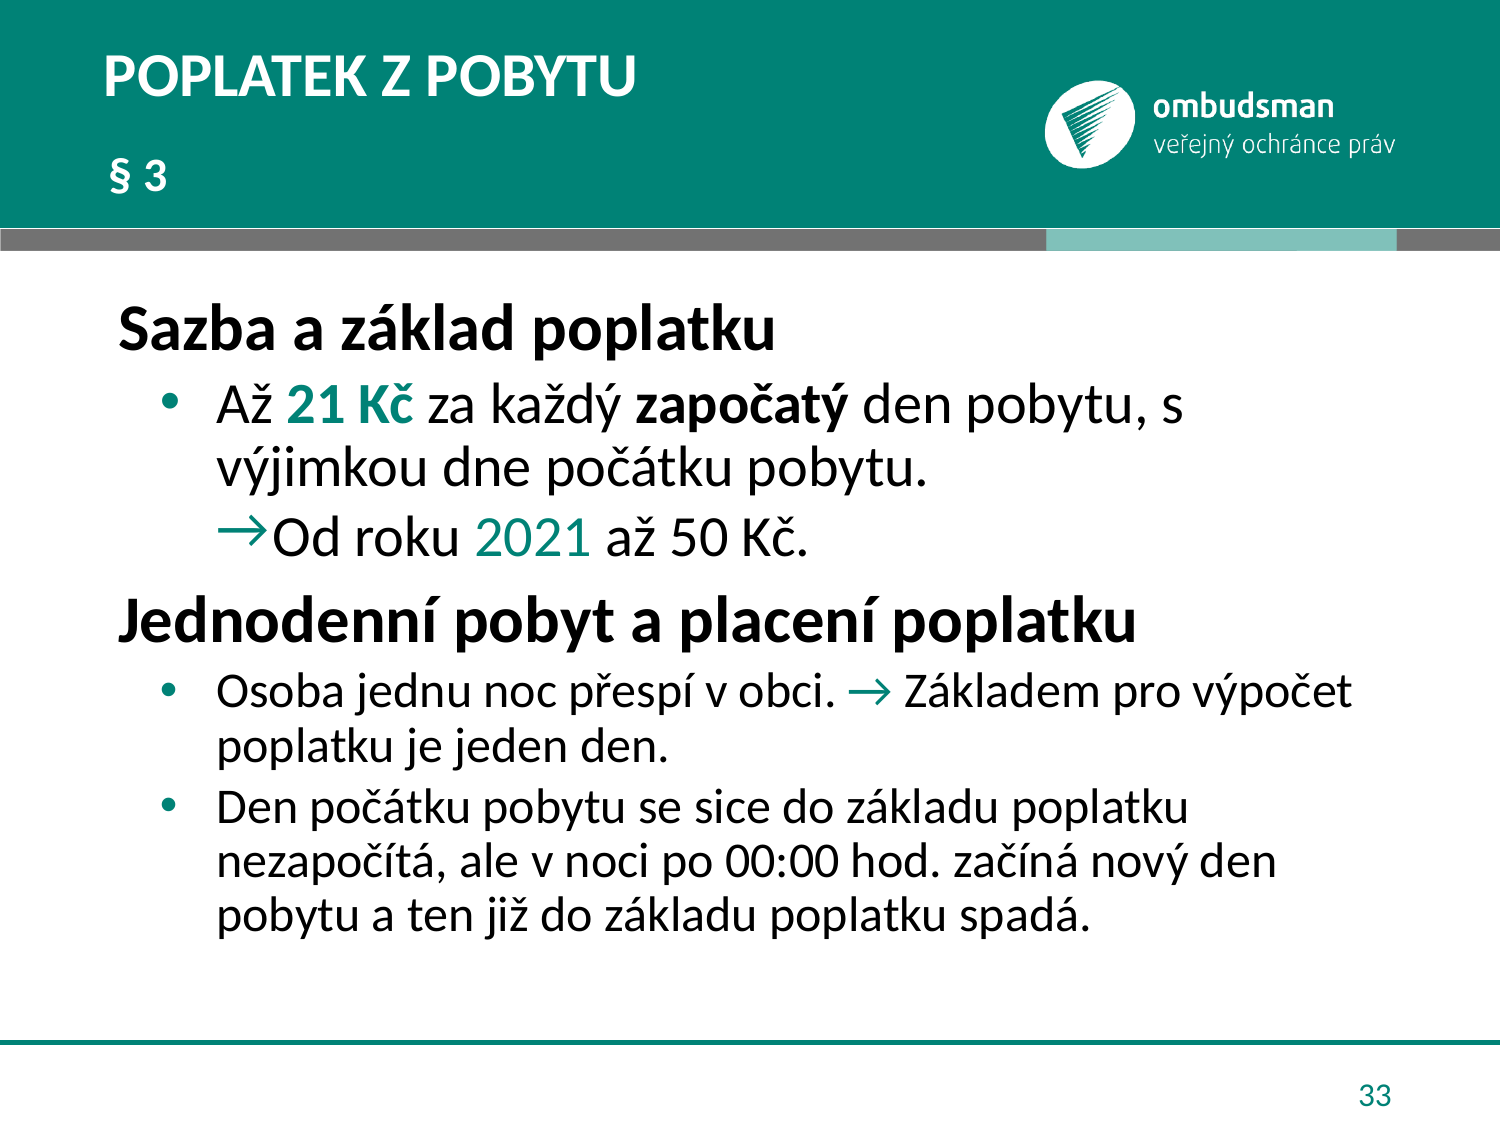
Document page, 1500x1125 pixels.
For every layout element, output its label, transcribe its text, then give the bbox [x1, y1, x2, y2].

list Sazba a základ poplatku Až 21 Kč za každý započatý den pobytu, s výjimkou dne počátku pobytu. Od roku 2021 až 50 Kč. Jednodenní pobyt a placení poplatku Osoba jednu noc přespí v obci. → Základem pro výpočet poplatku je jeden den. Den počátku pobytu se sice do základu poplatku nezapočítá, ale v noci po 00:00 hod. začíná nový den pobytu a ten již do základu poplatku spadá. [103, 285, 1407, 999]
slide_number 33 [1062, 1062, 1407, 1123]
list § 3 [93, 142, 992, 210]
picture [0, 229, 1500, 251]
title Poplatek z pobytu [0, 0, 1500, 228]
